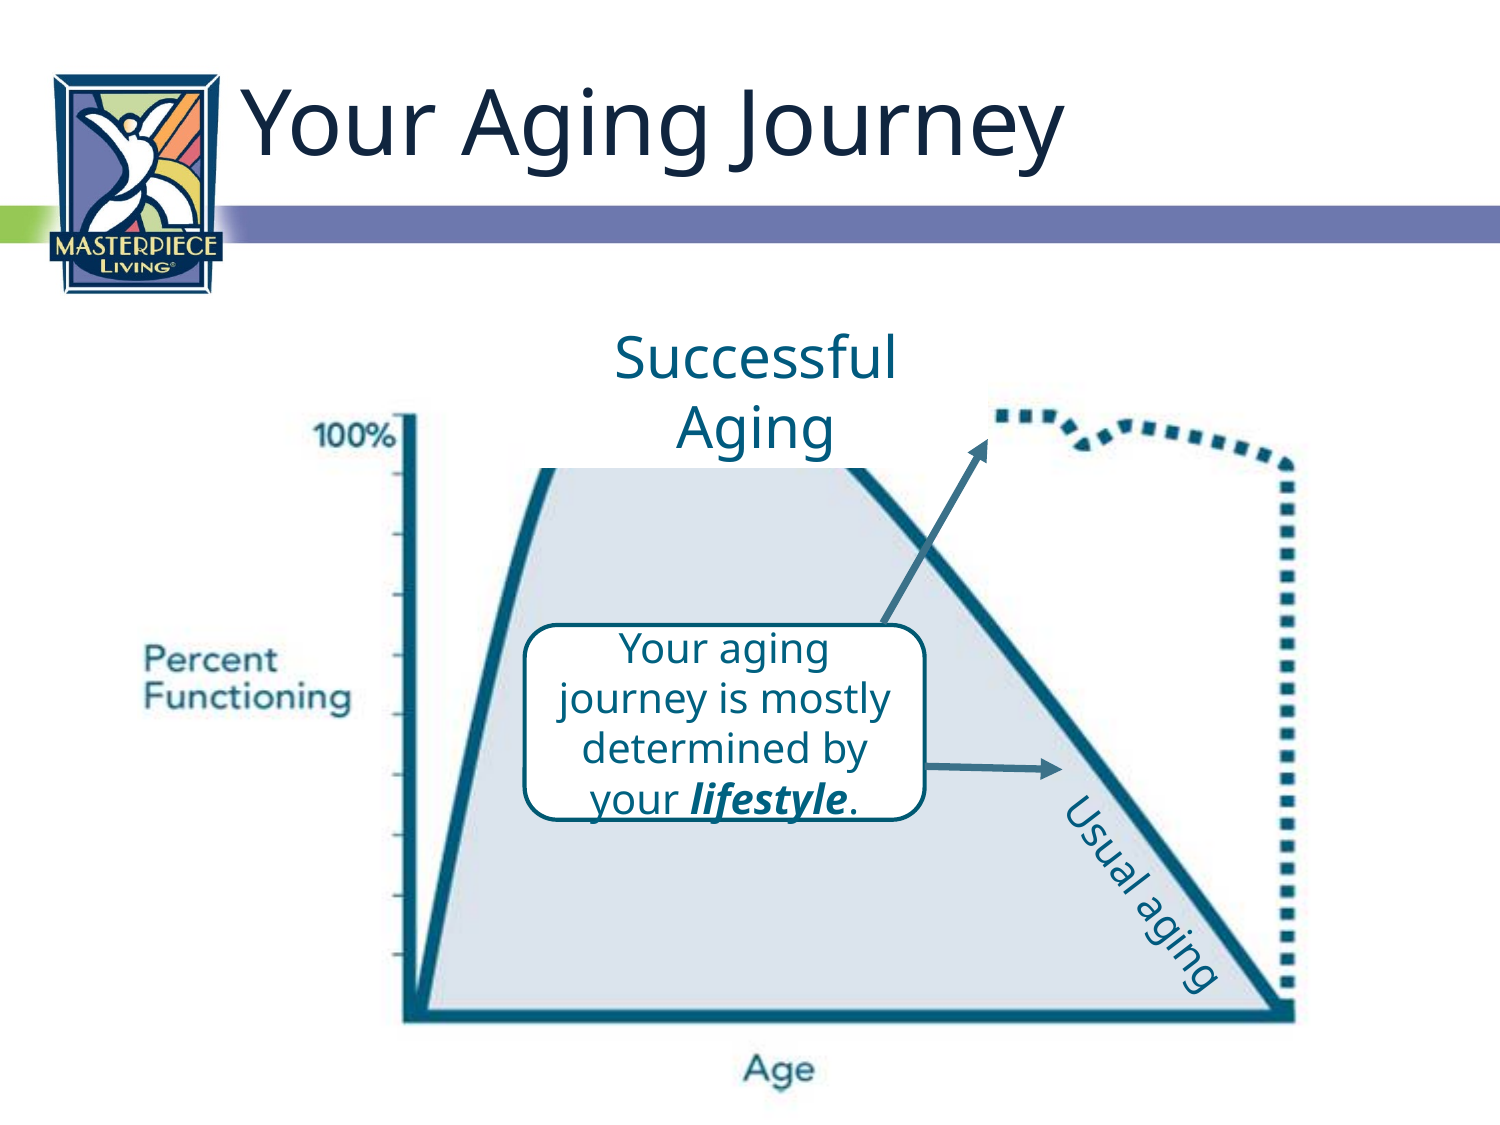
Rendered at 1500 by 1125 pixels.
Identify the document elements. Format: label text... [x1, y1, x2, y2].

picture [0, 0, 1500, 1125]
title Your Aging Journey [225, 24, 1500, 213]
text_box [137, 300, 1326, 1125]
